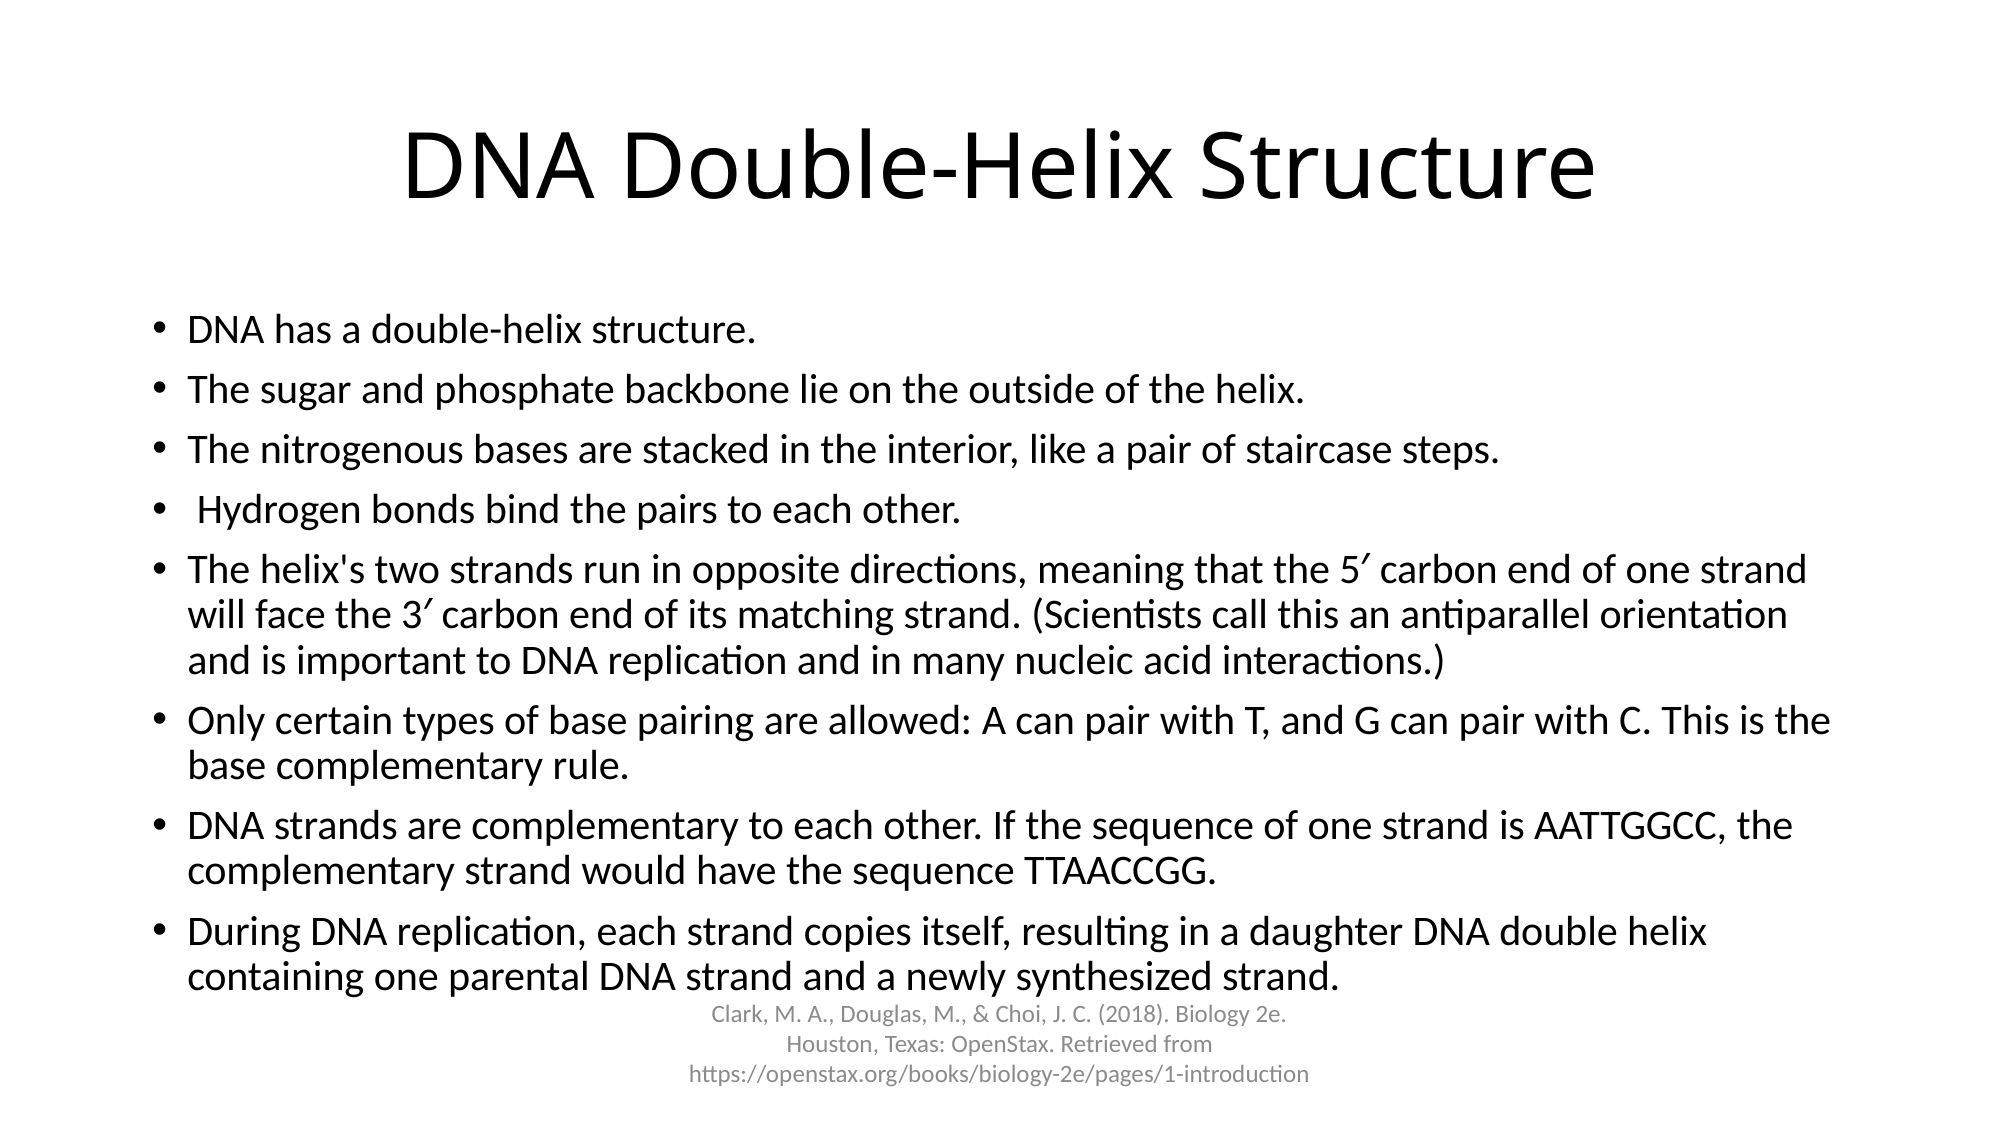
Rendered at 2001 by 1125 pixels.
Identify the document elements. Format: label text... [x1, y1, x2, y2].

footer Clark, M. A., Douglas, M., & Choi, J. C. (2018). Biology 2e. Houston, Texas: OpenStax. Retrieved from https://openstax.org/books/biology-2e/pages/1-introduction [662, 1042, 1338, 1103]
list DNA has a double-helix structure. The sugar and phosphate backbone lie on the outside of the helix. The nitrogenous bases are stacked in the interior, like a pair of staircase steps. Hydrogen bonds bind the pairs to each other. The helix's two strands run in opposite directions, meaning that the 5′ carbon end of one strand will face the 3′ carbon end of its matching strand. (Scientists call this an antiparallel orientation and is important to DNA replication and in many nucleic acid interactions.) Only certain types of base pairing are allowed: A can pair with T, and G can pair with C. This is the base complementary rule. DNA strands are complementary to each other. If the sequence of one strand is AATTGGCC, the complementary strand would have the sequence TTAACCGG. During DNA replication, each strand copies itself, resulting in a daughter DNA double helix containing one parental DNA strand and a newly synthesized strand. [137, 299, 1863, 1014]
title DNA Double-Helix Structure [137, 59, 1863, 278]
